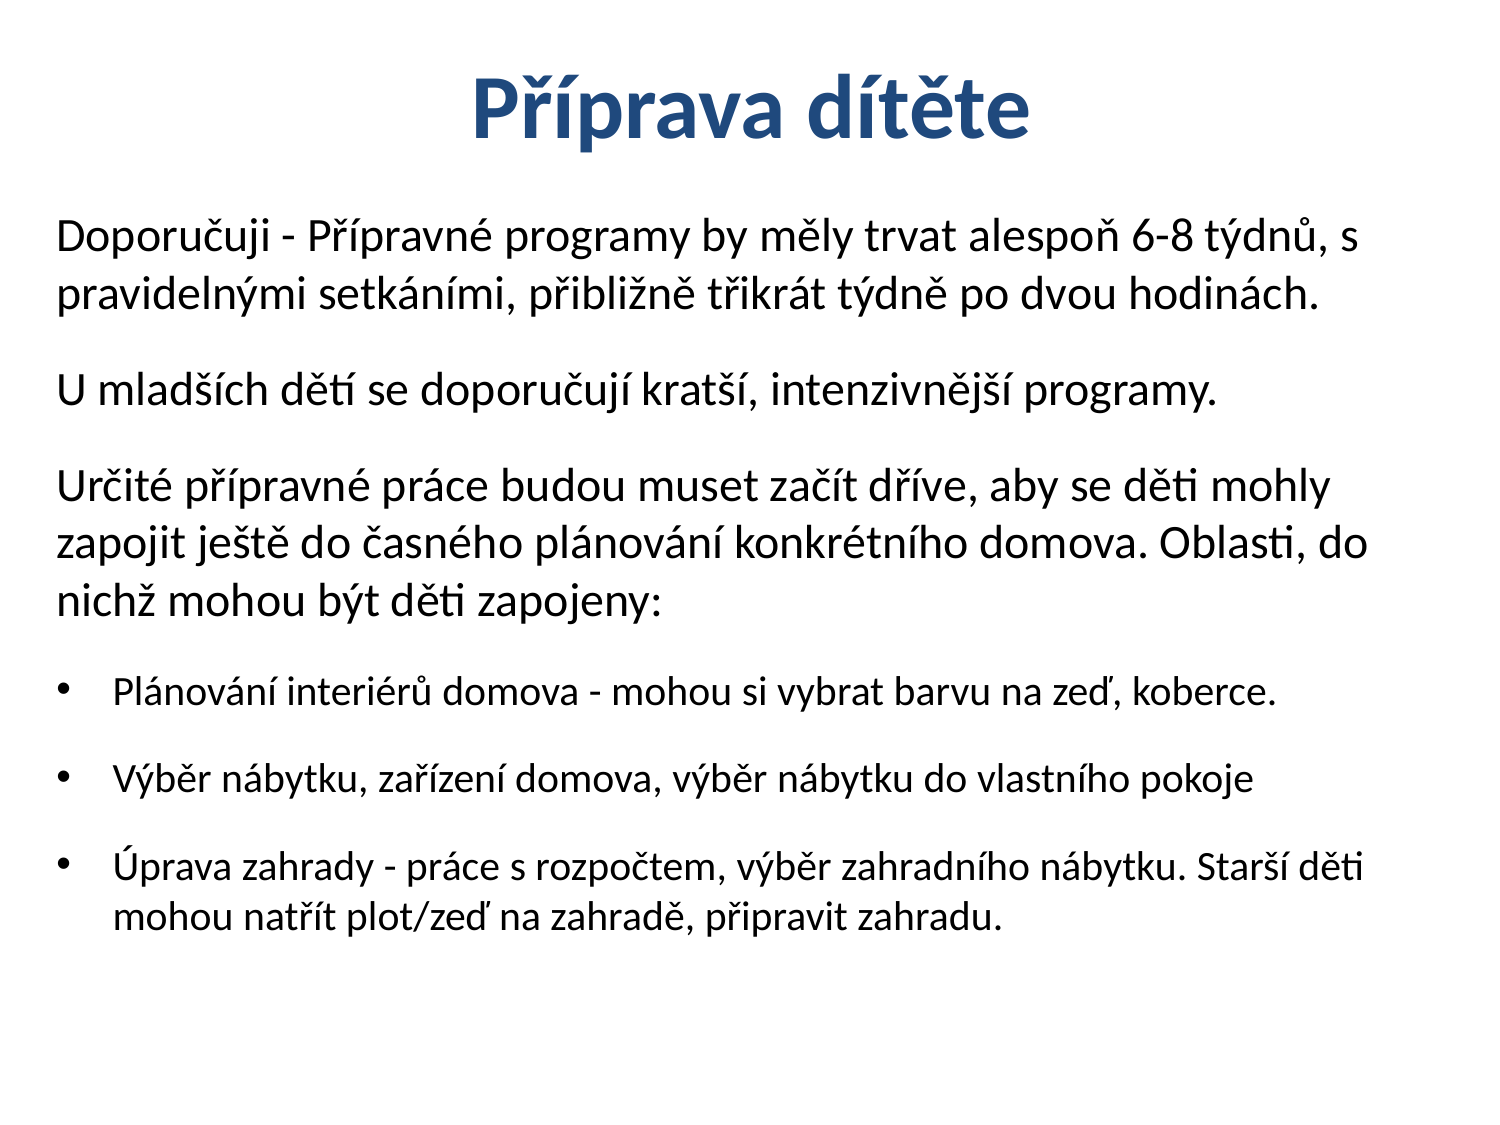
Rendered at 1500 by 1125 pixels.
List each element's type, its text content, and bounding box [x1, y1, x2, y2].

list Doporučuji - Přípravné programy by měly trvat alespoň 6-8 týdnů, s pravidelnými setkáními, přibližně třikrát týdně po dvou hodinách. U mladších dětí se doporučují kratší, intenzivnější programy. Určité přípravné práce budou muset začít dříve, aby se děti mohly zapojit ještě do časného plánování konkrétního domova. Oblasti, do nichž mohou být děti zapojeny: Plánování interiérů domova - mohou si vybrat barvu na zeď, koberce. Výběr nábytku, zařízení domova, výběr nábytku do vlastního pokoje Úprava zahrady - práce s rozpočtem, výběr zahradního nábytku. Starší děti mohou natřít plot/zeď na zahradě, připravit zahradu. [41, 196, 1471, 1083]
title Příprava dítěte [76, 19, 1427, 185]
